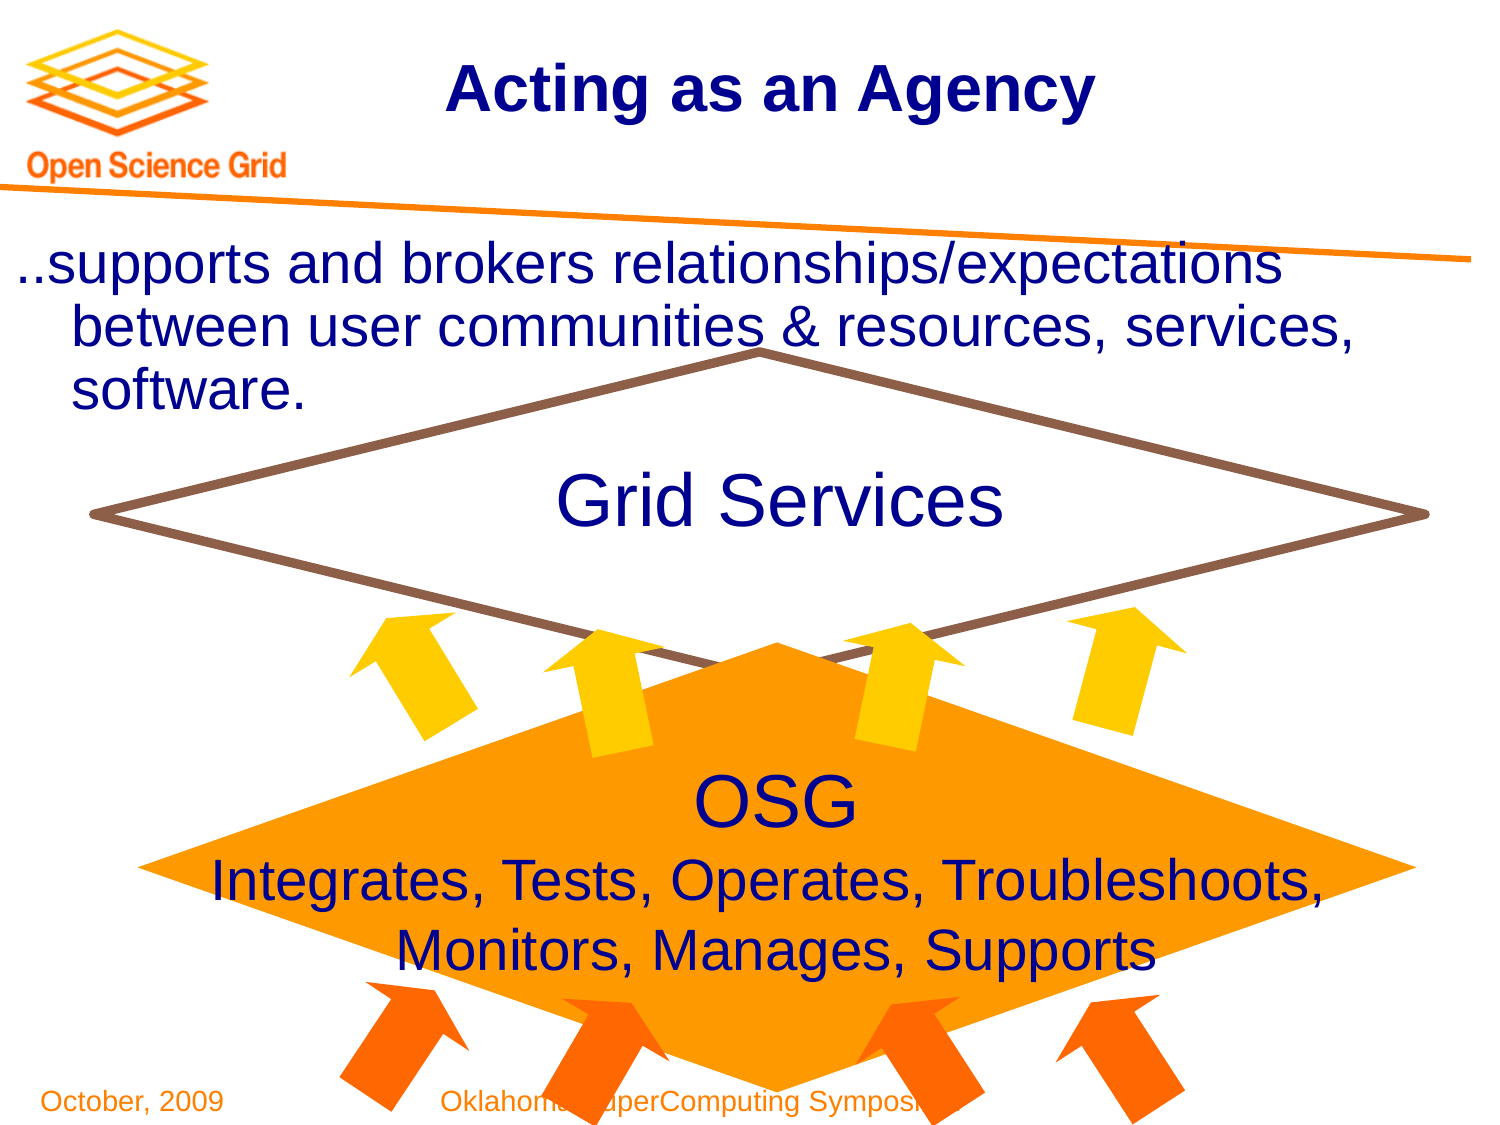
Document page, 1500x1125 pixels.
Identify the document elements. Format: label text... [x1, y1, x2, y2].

text_box [395, 588, 1124, 665]
text_box Acting as an Agency [133, 12, 1409, 157]
picture [0, 191, 313, 208]
text_box [855, 996, 986, 1125]
text_box [339, 981, 470, 1112]
picture [0, 0, 313, 199]
text_box [843, 622, 966, 752]
text_box [542, 629, 666, 758]
text_box [349, 612, 478, 742]
text_box [541, 998, 670, 1125]
text_box [1055, 994, 1186, 1125]
text_box Grid Services [70, 443, 1469, 588]
text_box [1066, 607, 1188, 736]
text_box OSG Integrates, Tests, Operates, Troubleshoots, Monitors, Manages, Supports [137, 642, 1417, 1093]
text_box ..supports and brokers relationships/expectations between user communities & resources, services, software. [0, 226, 1417, 481]
